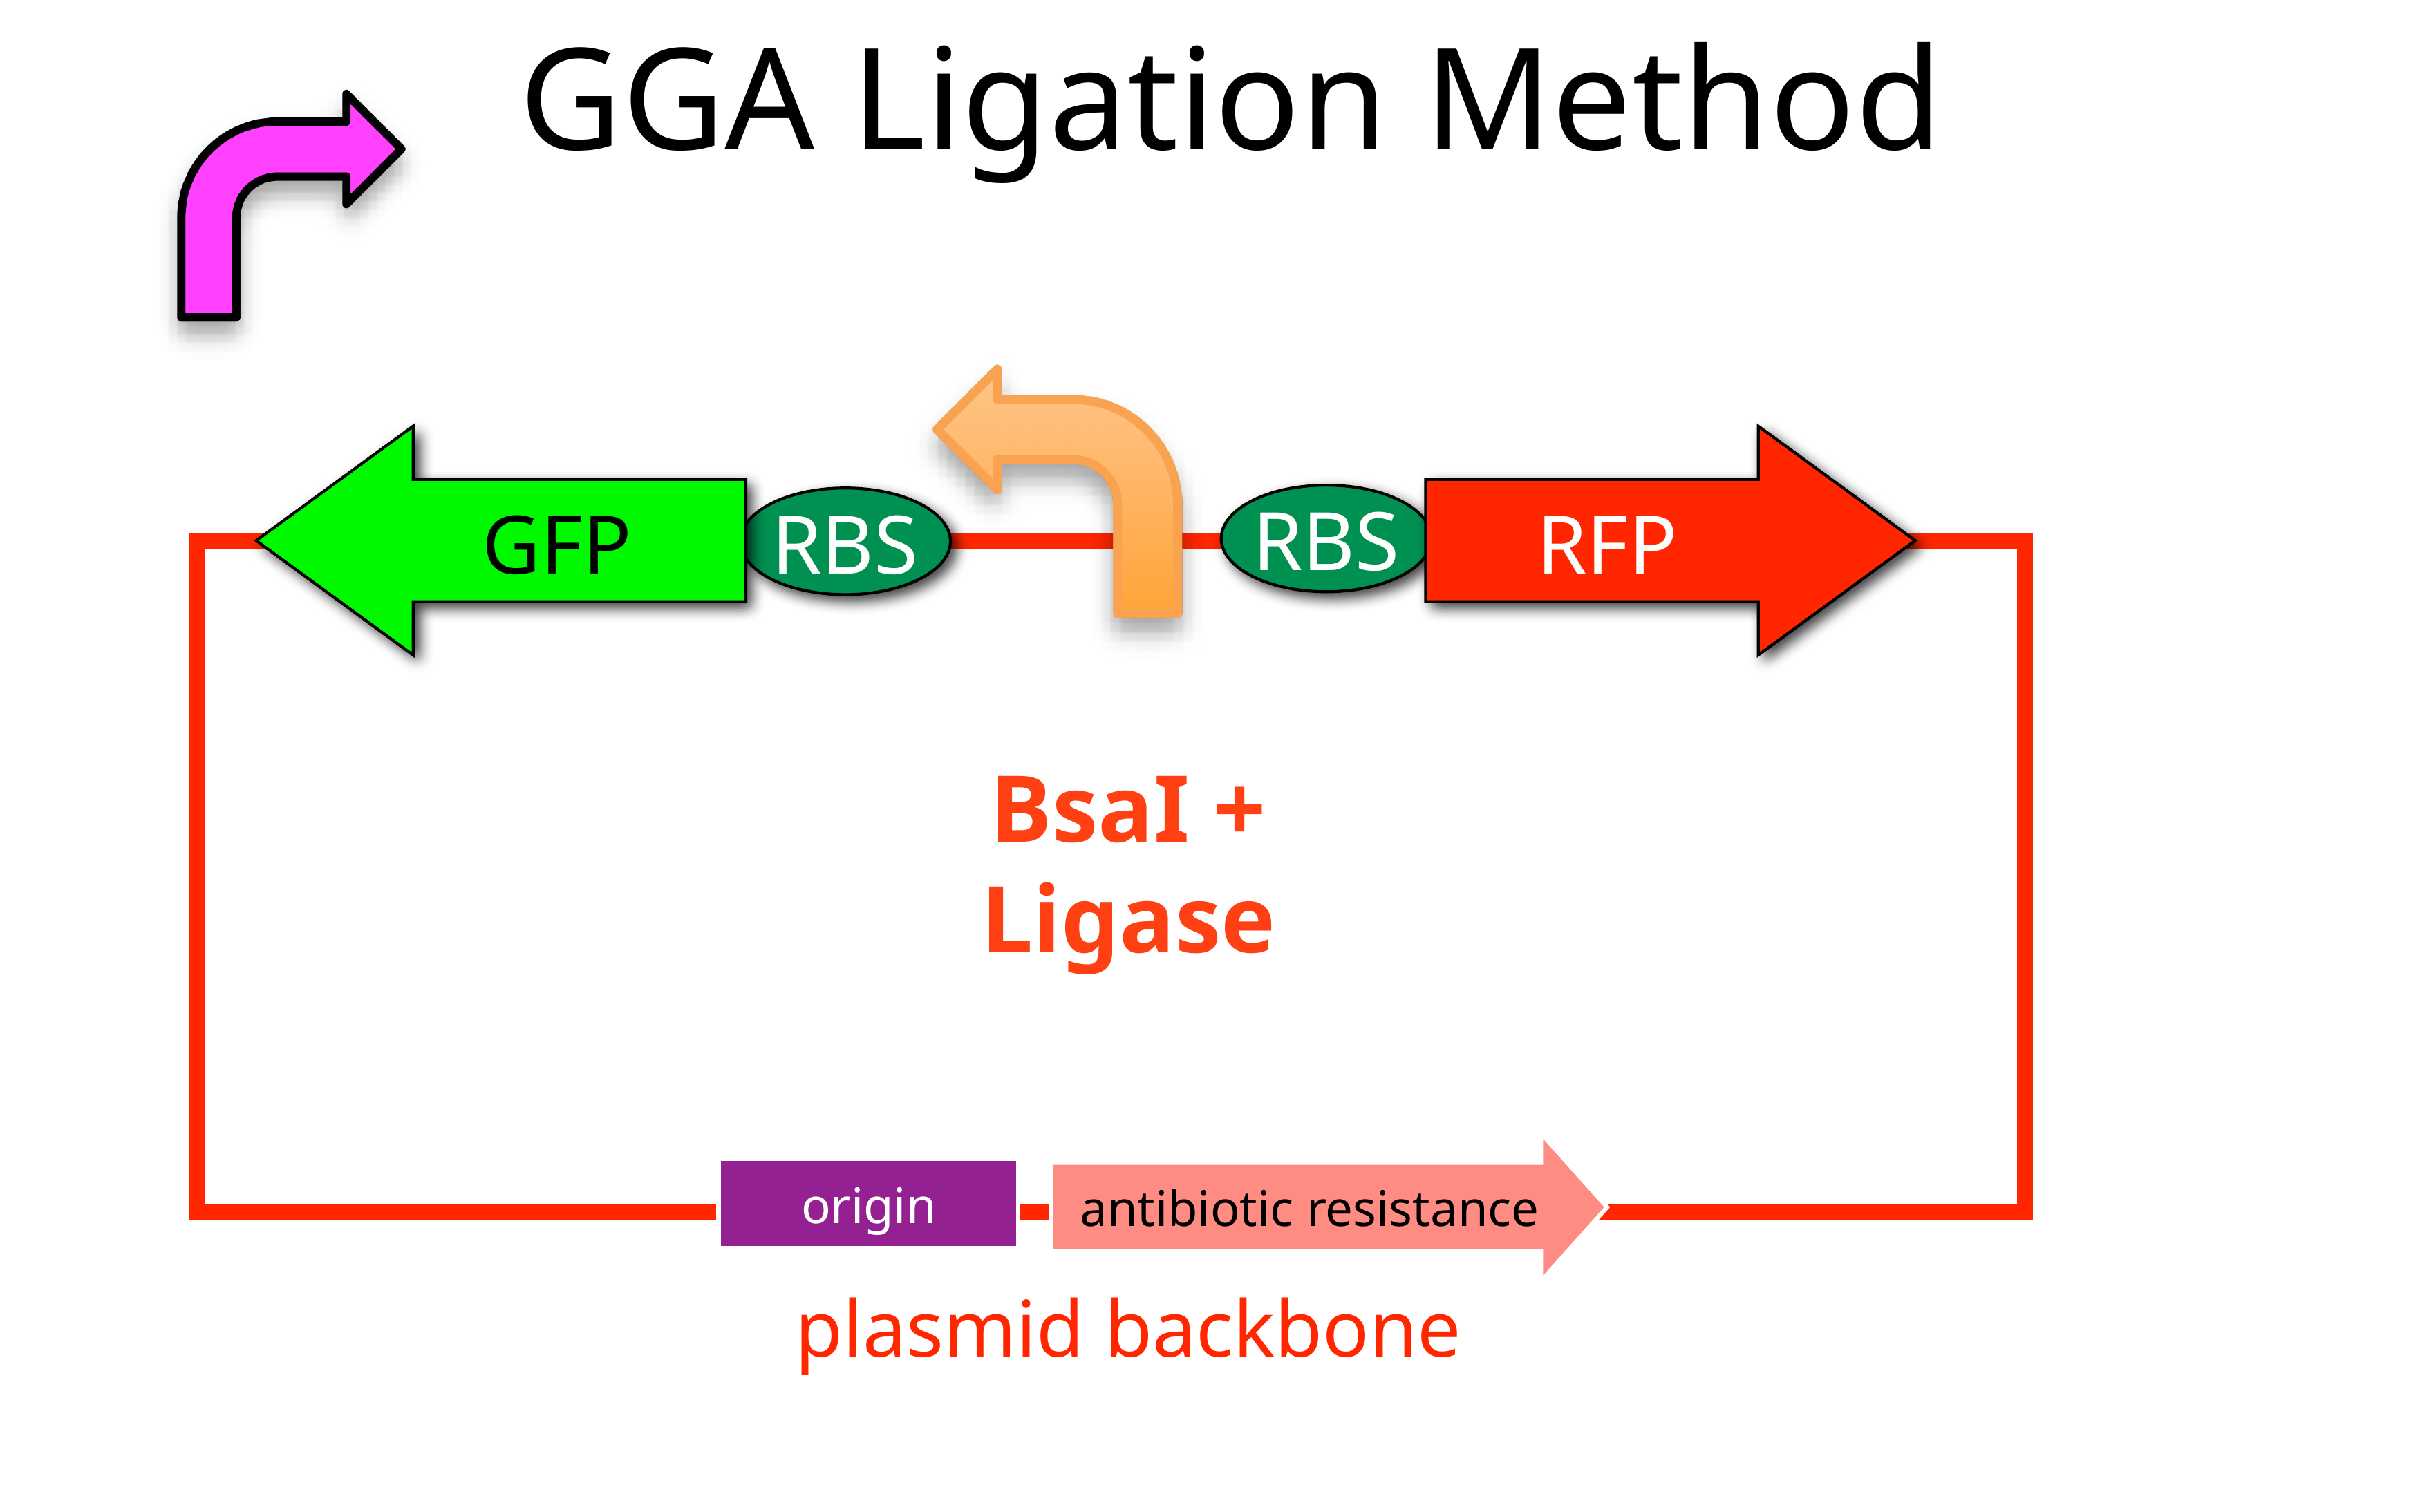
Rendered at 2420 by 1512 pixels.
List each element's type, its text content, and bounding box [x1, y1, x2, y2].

text_box BsaI + Ligase [842, 803, 1414, 918]
text_box [718, 1159, 1018, 1249]
text_box plasmid backbone [605, 1269, 1652, 1383]
title GGA Ligation Method [257, 0, 2206, 215]
text_box [197, 541, 2025, 1213]
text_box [1051, 1133, 1608, 1282]
text_box origin [795, 1169, 943, 1239]
text_box [256, 426, 746, 655]
text_box GFP [476, 486, 638, 596]
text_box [740, 487, 951, 595]
picture [901, 349, 1211, 668]
picture [144, 76, 435, 368]
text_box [1425, 426, 1915, 656]
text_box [1221, 484, 1422, 592]
